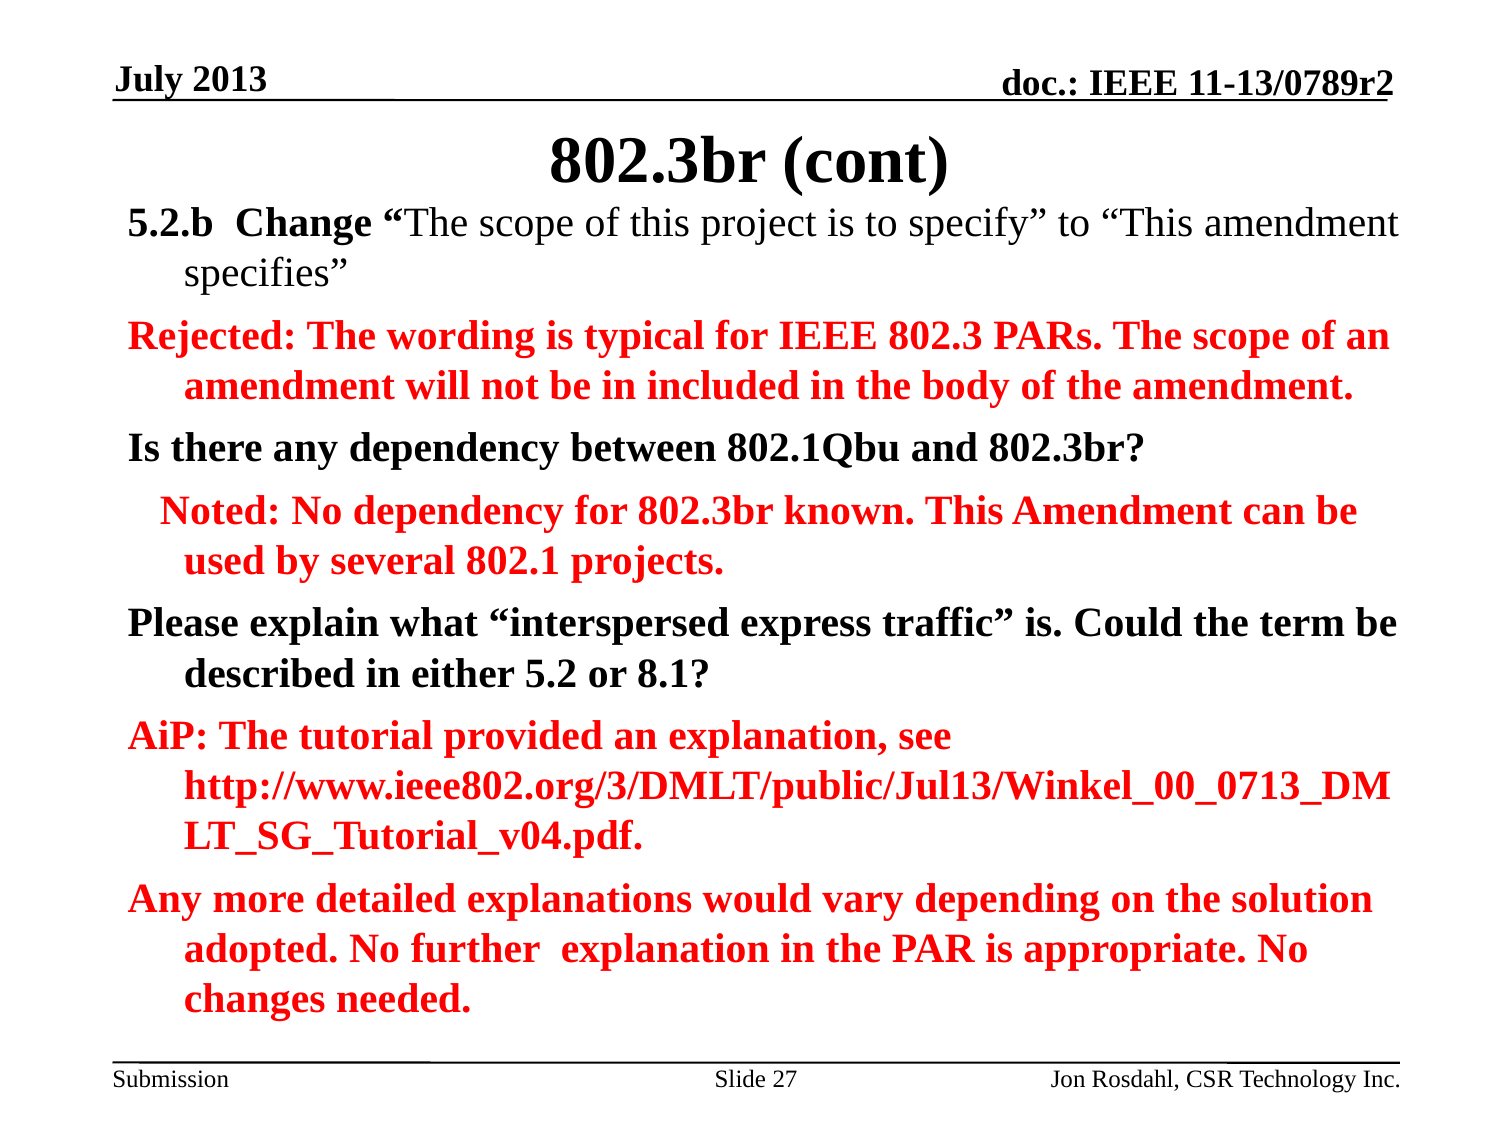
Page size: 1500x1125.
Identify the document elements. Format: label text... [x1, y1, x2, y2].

slide_number Slide 27 [712, 1061, 800, 1123]
title 802.3br (cont) [112, 112, 1388, 187]
list 5.2.b Change “The scope of this project is to specify” to “This amendment specifies” Rejected: The wording is typical for IEEE 802.3 PARs. The scope of an amendment will not be in included in the body of the amendment. Is there any dependency between 802.1Qbu and 802.3br? 􀀃Noted: No dependency for 802.3br known. This Amendment can be used by several 802.1 projects. Please explain what “interspersed express traffic” is. Could the term be described in either 5.2 or 8.1? AiP: The tutorial provided an explanation, see http://www.ieee802.org/3/DMLT/public/Jul13/Winkel_00_0713_DMLT_SG_Tutorial_v04.pdf. Any more detailed explanations would vary depending on the solution adopted. No further explanation in the PAR is appropriate. No changes needed. [112, 187, 1426, 1063]
footer Jon Rosdahl, CSR Technology Inc. [878, 1061, 1402, 1093]
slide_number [114, 54, 423, 100]
